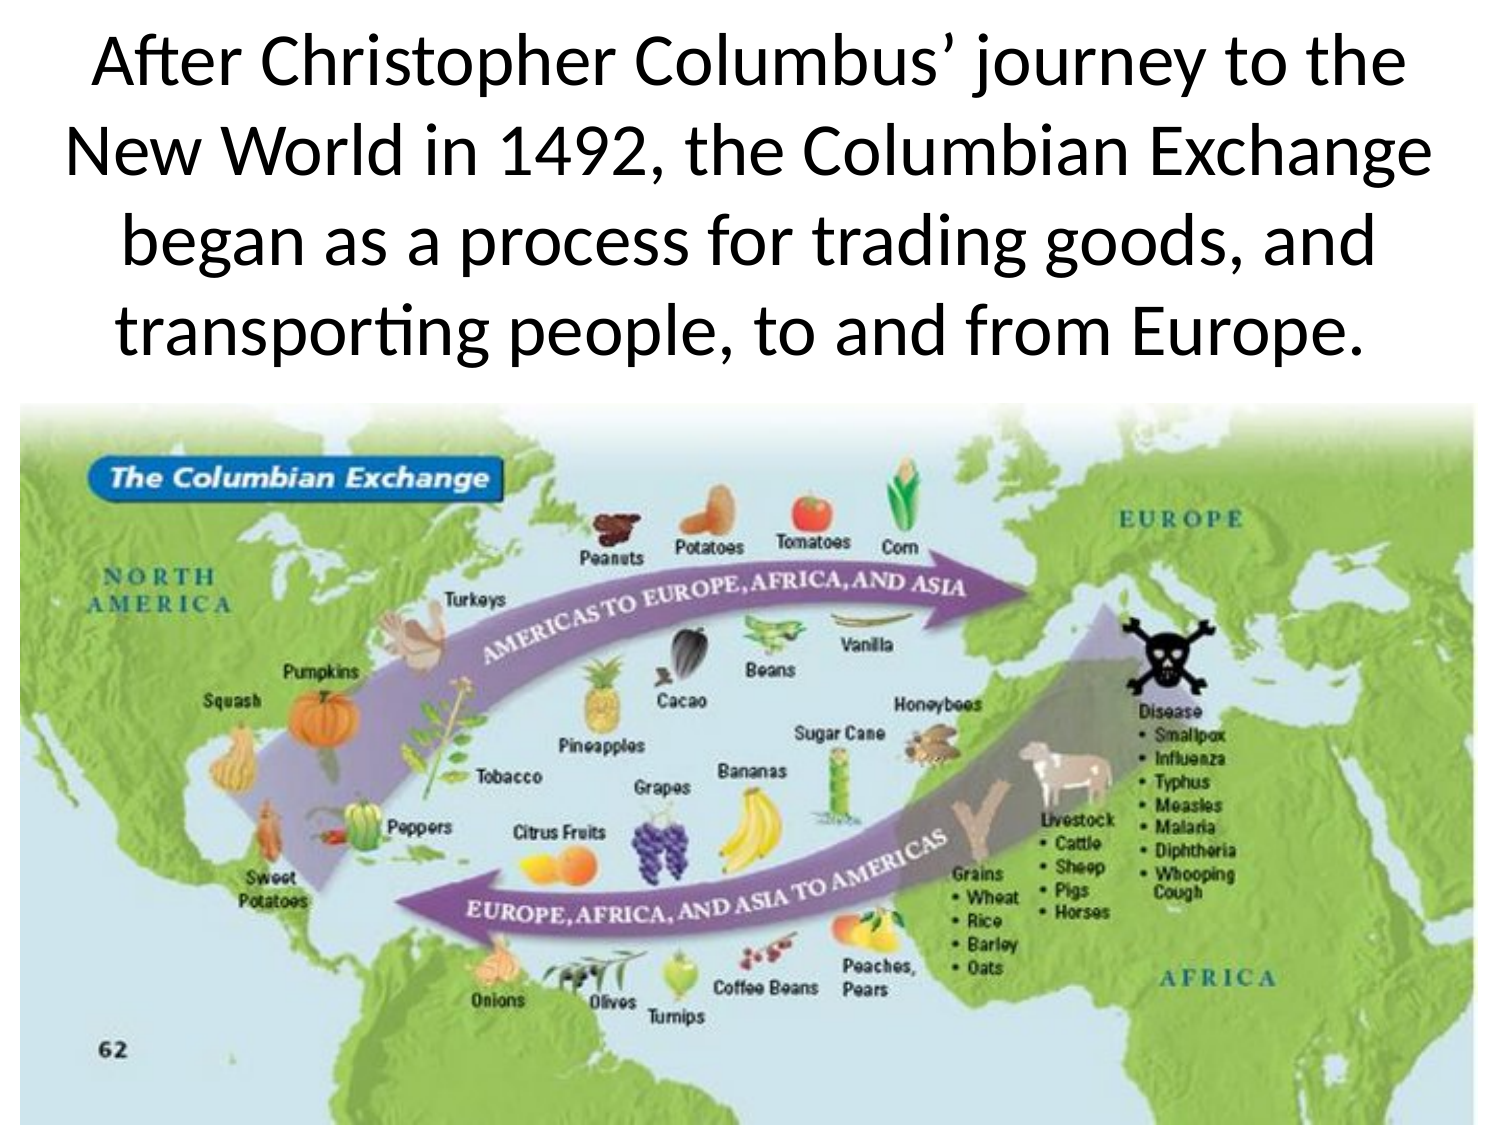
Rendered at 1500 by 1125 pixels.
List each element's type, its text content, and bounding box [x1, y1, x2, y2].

list After Christopher Columbus’ journey to the New World in 1492, the Columbian Exchange began as a process for trading goods, and transporting people, to and from Europe. [0, 3, 1500, 404]
picture [20, 403, 1478, 1125]
